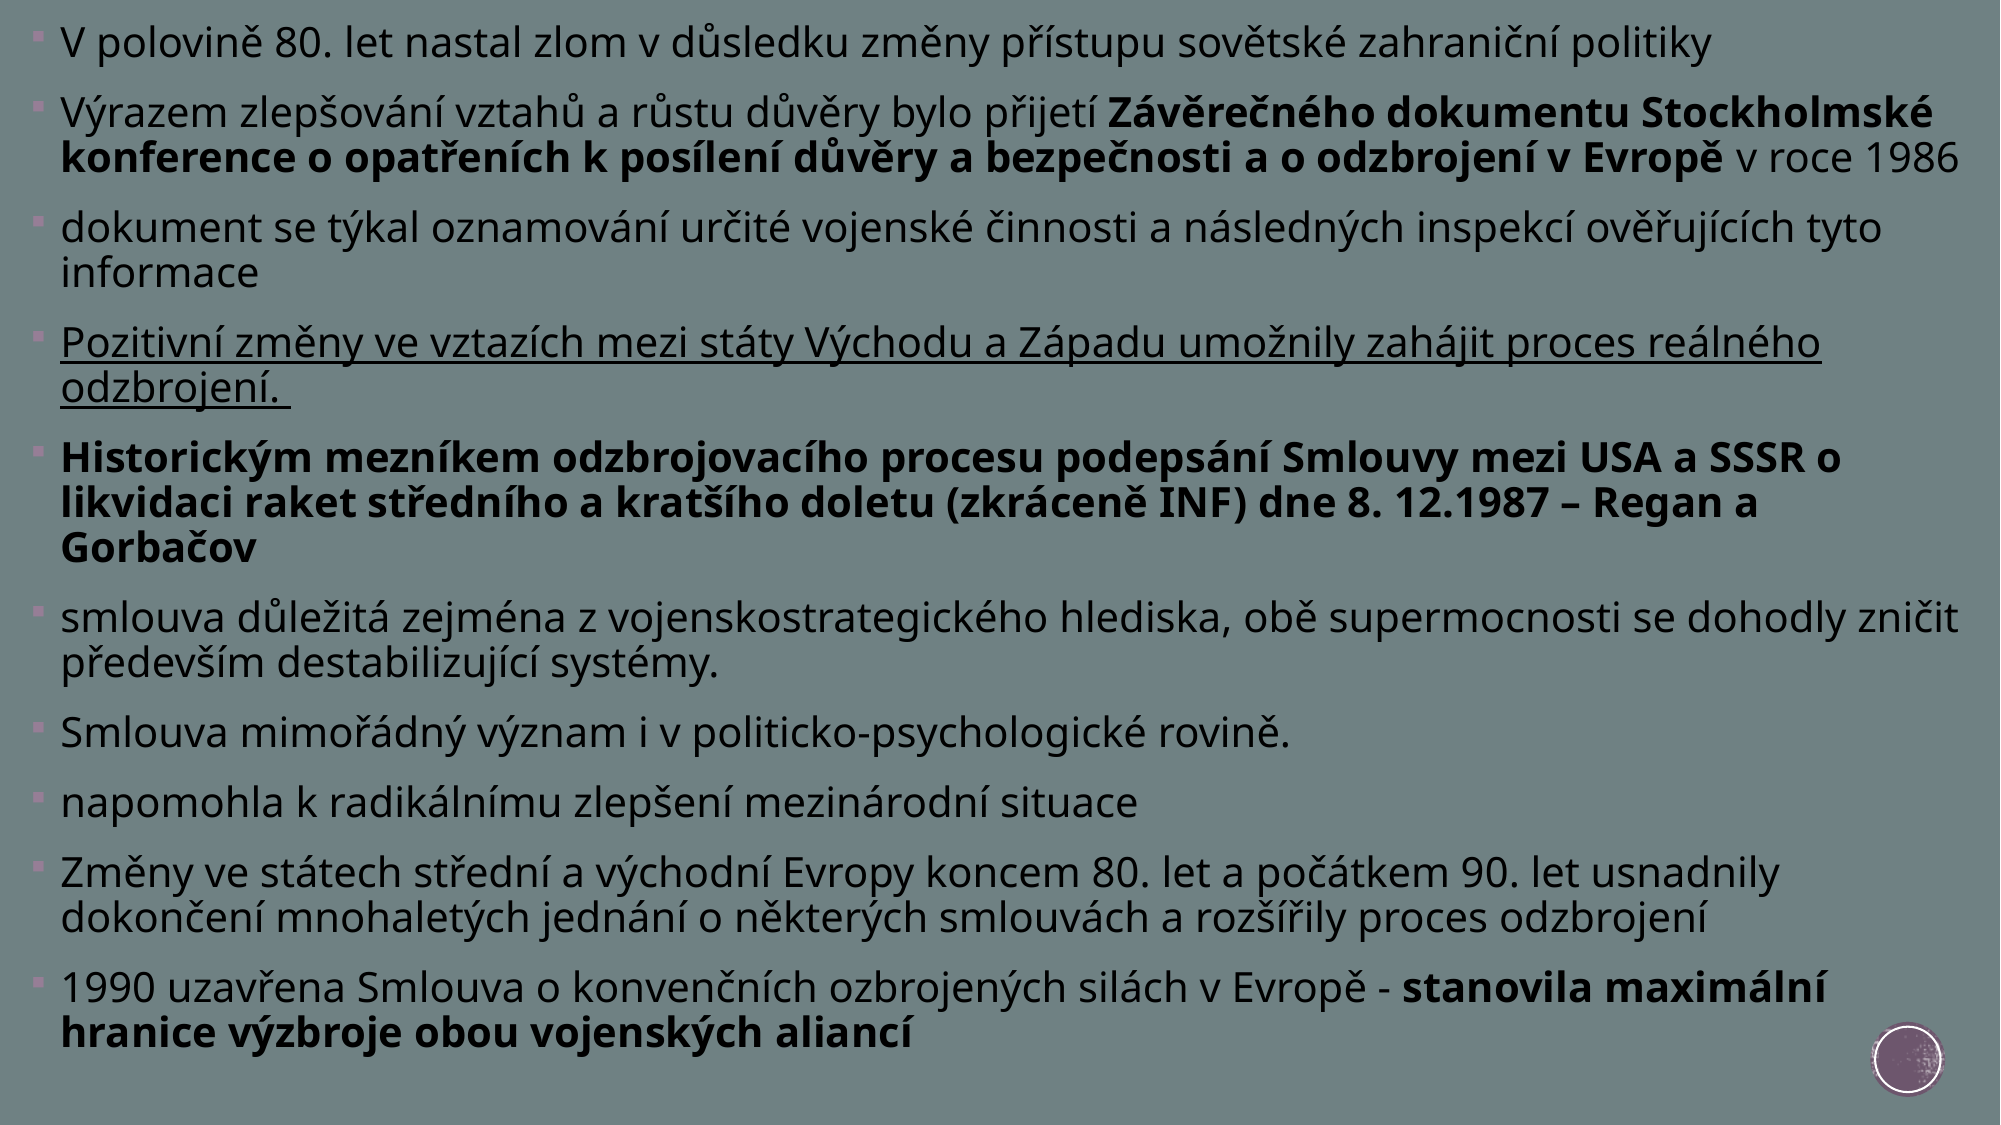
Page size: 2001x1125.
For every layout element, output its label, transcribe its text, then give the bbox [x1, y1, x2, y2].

list V polovině 80. let nastal zlom v důsledku změny přístupu sovětské zahraniční politiky Výrazem zlepšování vztahů a růstu důvěry bylo přijetí Závěrečného dokumentu Stockholmské konference o opatřeních k posílení důvěry a bezpečnosti a o odzbrojení v Evropě v roce 1986 dokument se týkal oznamování určité vojenské činnosti a následných inspekcí ověřujících tyto informace Pozitivní změny ve vztazích mezi státy Východu a Západu umožnily zahájit proces reálného odzbrojení. Historickým mezníkem odzbrojovacího procesu podepsání Smlouvy mezi USA a SSSR o likvidaci raket středního a kratšího doletu (zkráceně INF) dne 8. 12.1987 – Regan a Gorbačov smlouva důležitá zejména z vojenskostrategického hlediska, obě supermocnosti se dohodly zničit především destabilizující systémy. Smlouva mimořádný význam i v politicko-psychologické rovině. napomohla k radikálnímu zlepšení mezinárodní situace Změny ve státech střední a východní Evropy koncem 80. let a počátkem 90. let usnadnily dokončení mnohaletých jednání o některých smlouvách a rozšířily proces odzbrojení 1990 uzavřena Smlouva o konvenčních ozbrojených silách v Evropě - stanovila maximální hranice výzbroje obou vojenských aliancí [15, 13, 1979, 1108]
